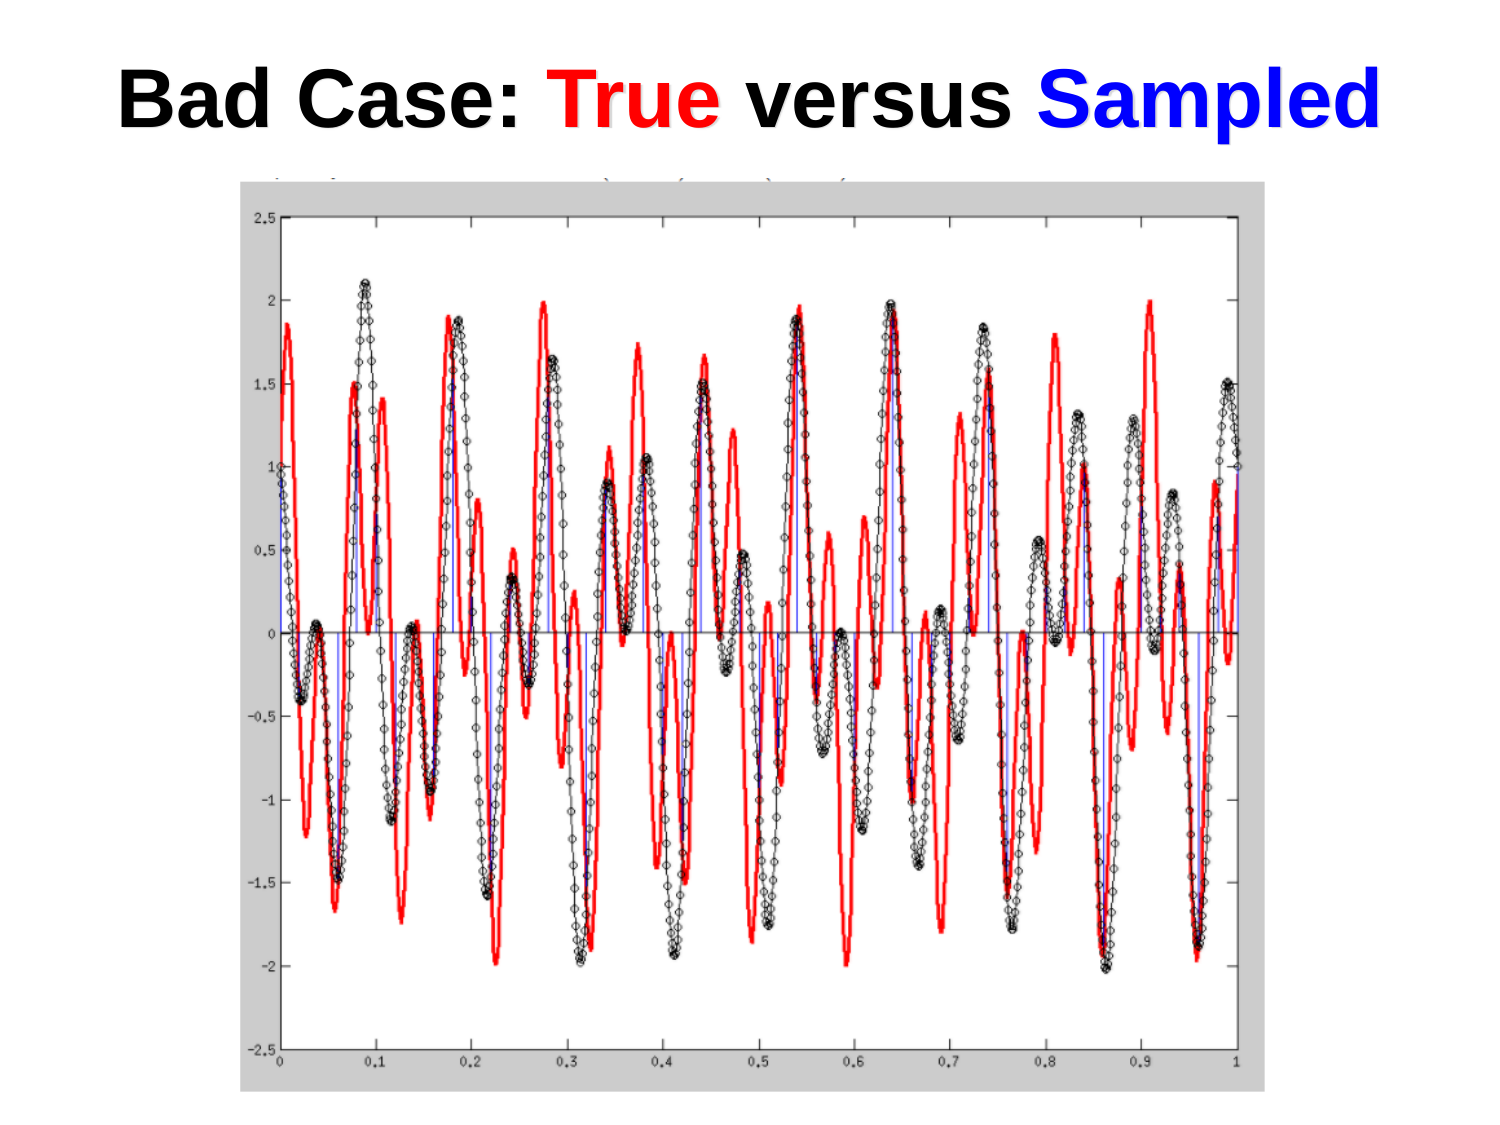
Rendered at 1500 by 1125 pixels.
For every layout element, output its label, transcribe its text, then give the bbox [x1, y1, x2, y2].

picture [230, 178, 1270, 1097]
title Bad Case: True versus Sampled [24, 24, 1476, 163]
